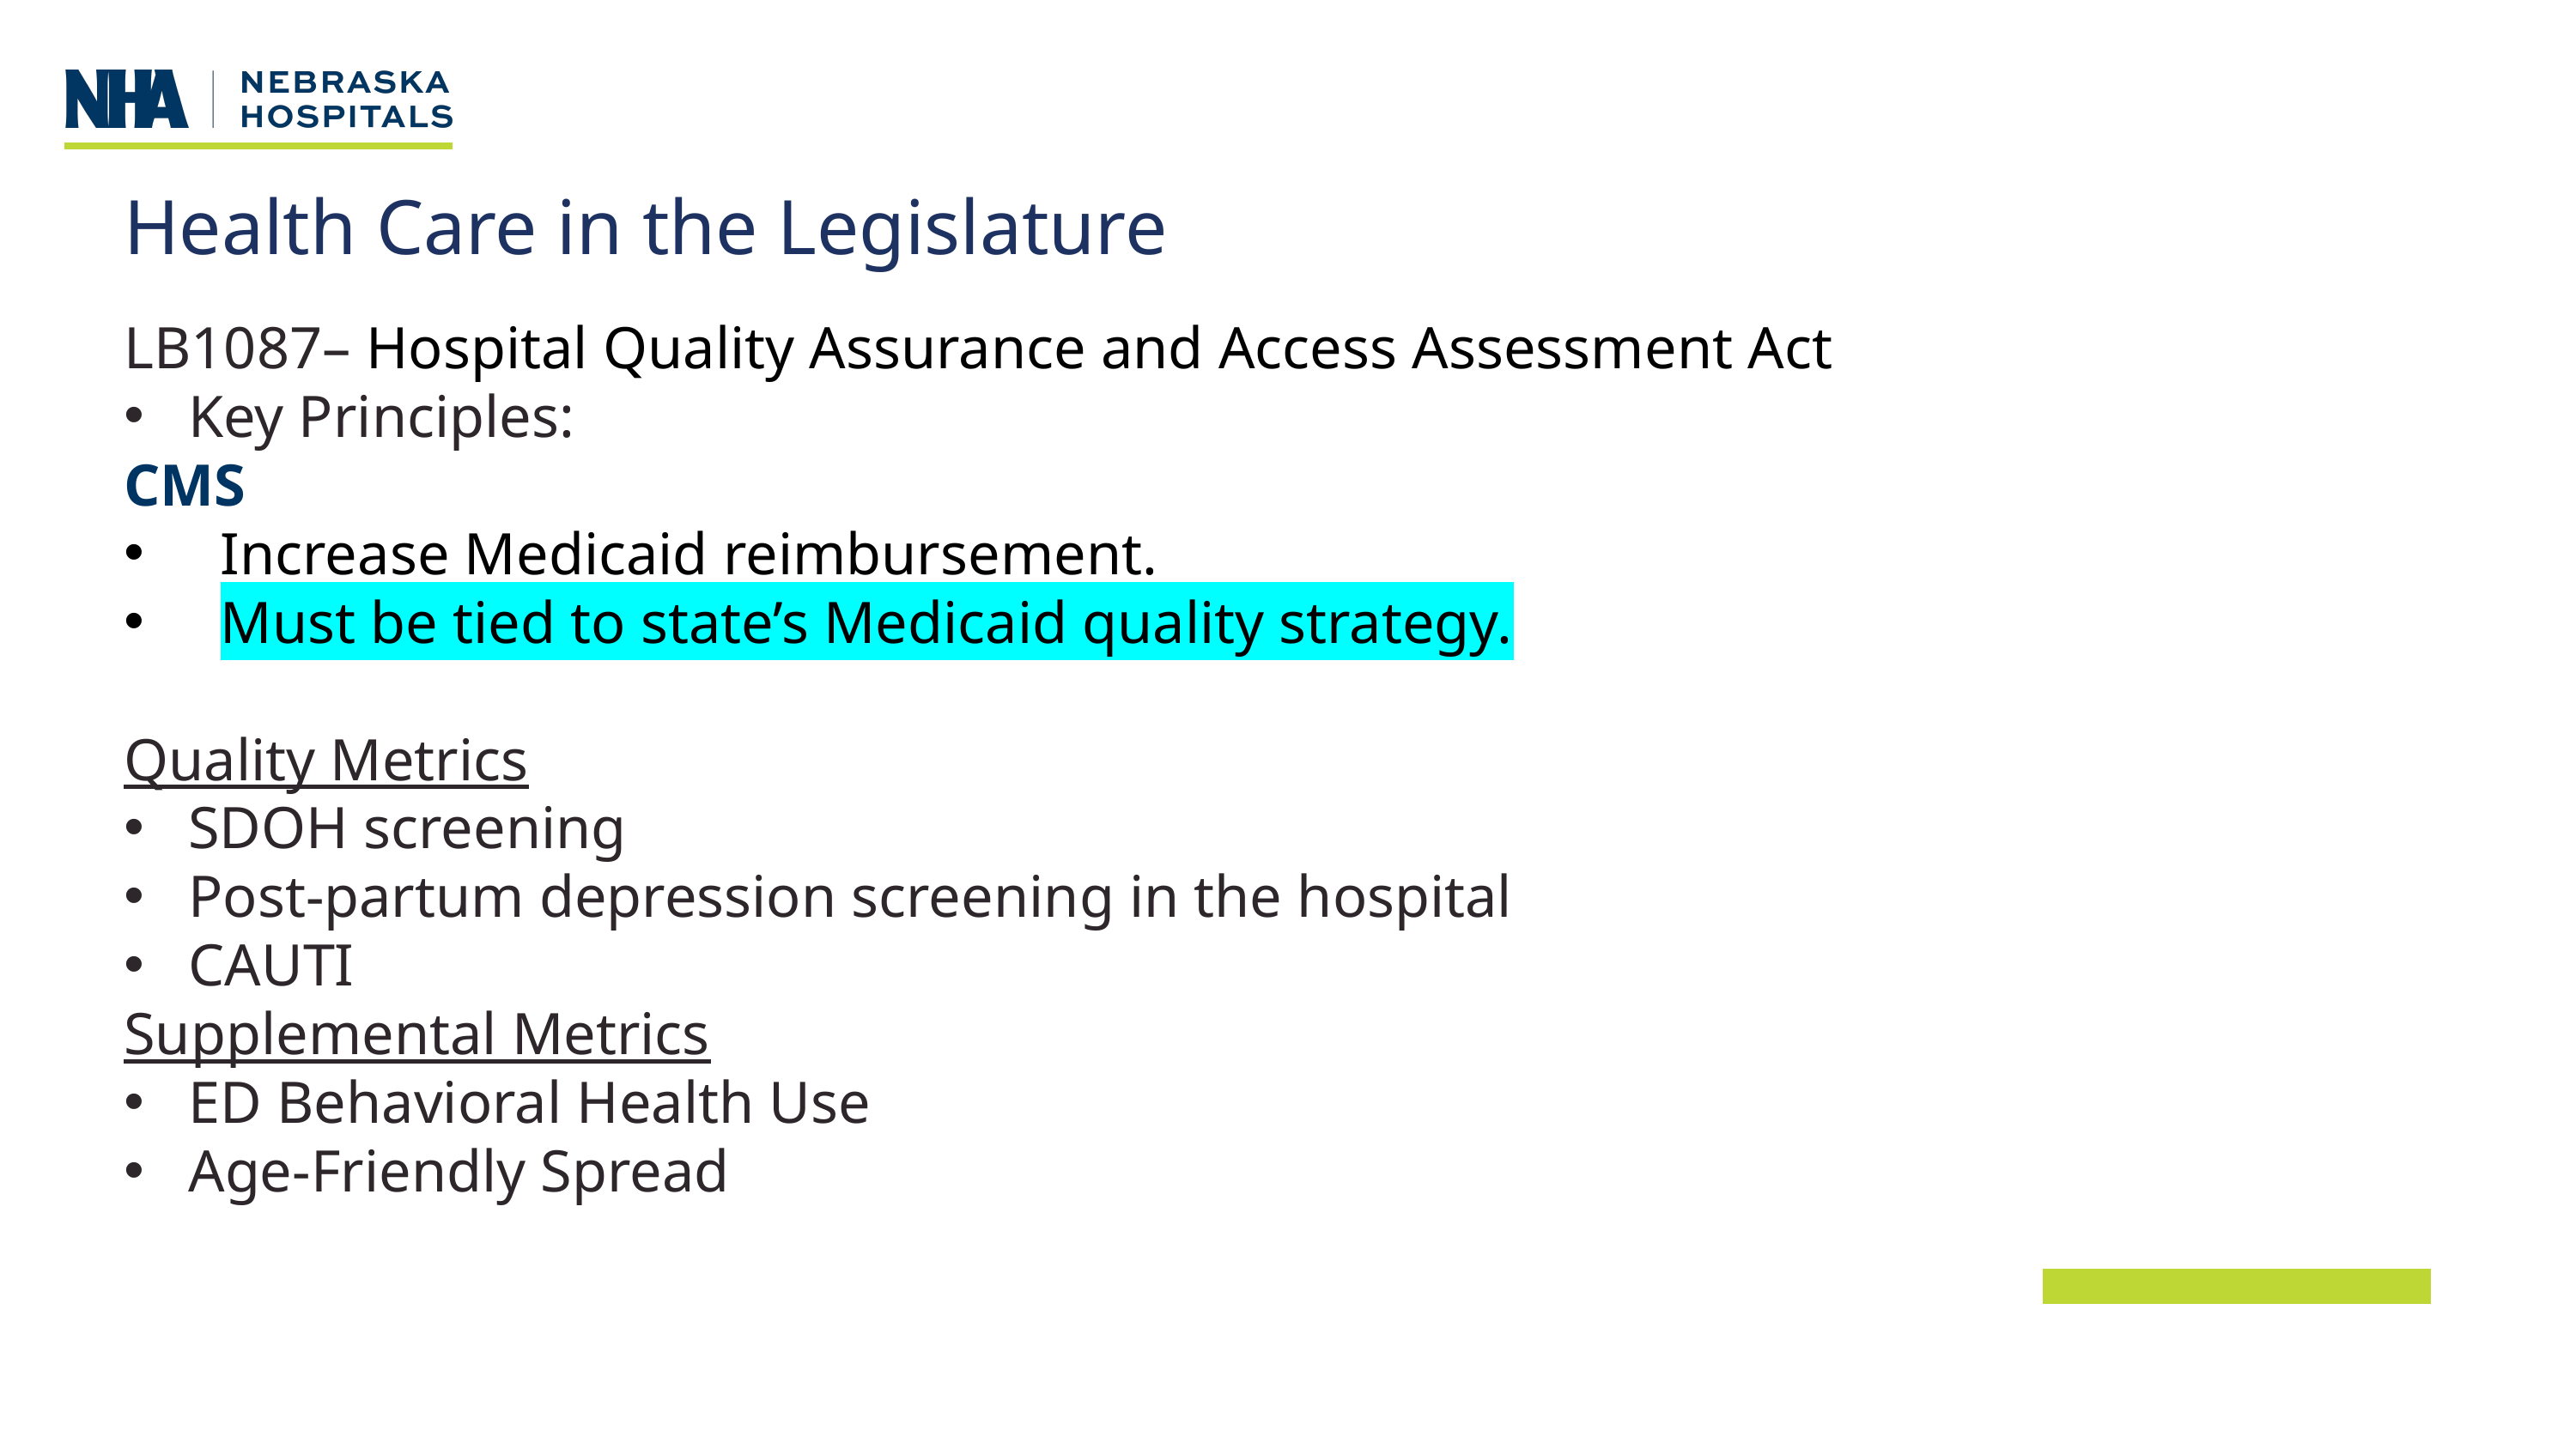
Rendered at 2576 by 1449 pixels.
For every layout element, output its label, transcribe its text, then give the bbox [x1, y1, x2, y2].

text_box LB1087– Hospital Quality Assurance and Access Assessment Act Key Principles: CMS Increase Medicaid reimbursement. Must be tied to state’s Medicaid quality strategy. Quality Metrics SDOH screening Post-partum depression screening in the hospital CAUTI Supplemental Metrics ED Behavioral Health Use Age-Friendly Spread [124, 311, 2455, 1273]
text_box Health Care in the Legislature [124, 199, 1632, 270]
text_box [2042, 1269, 2432, 1304]
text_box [64, 69, 453, 150]
